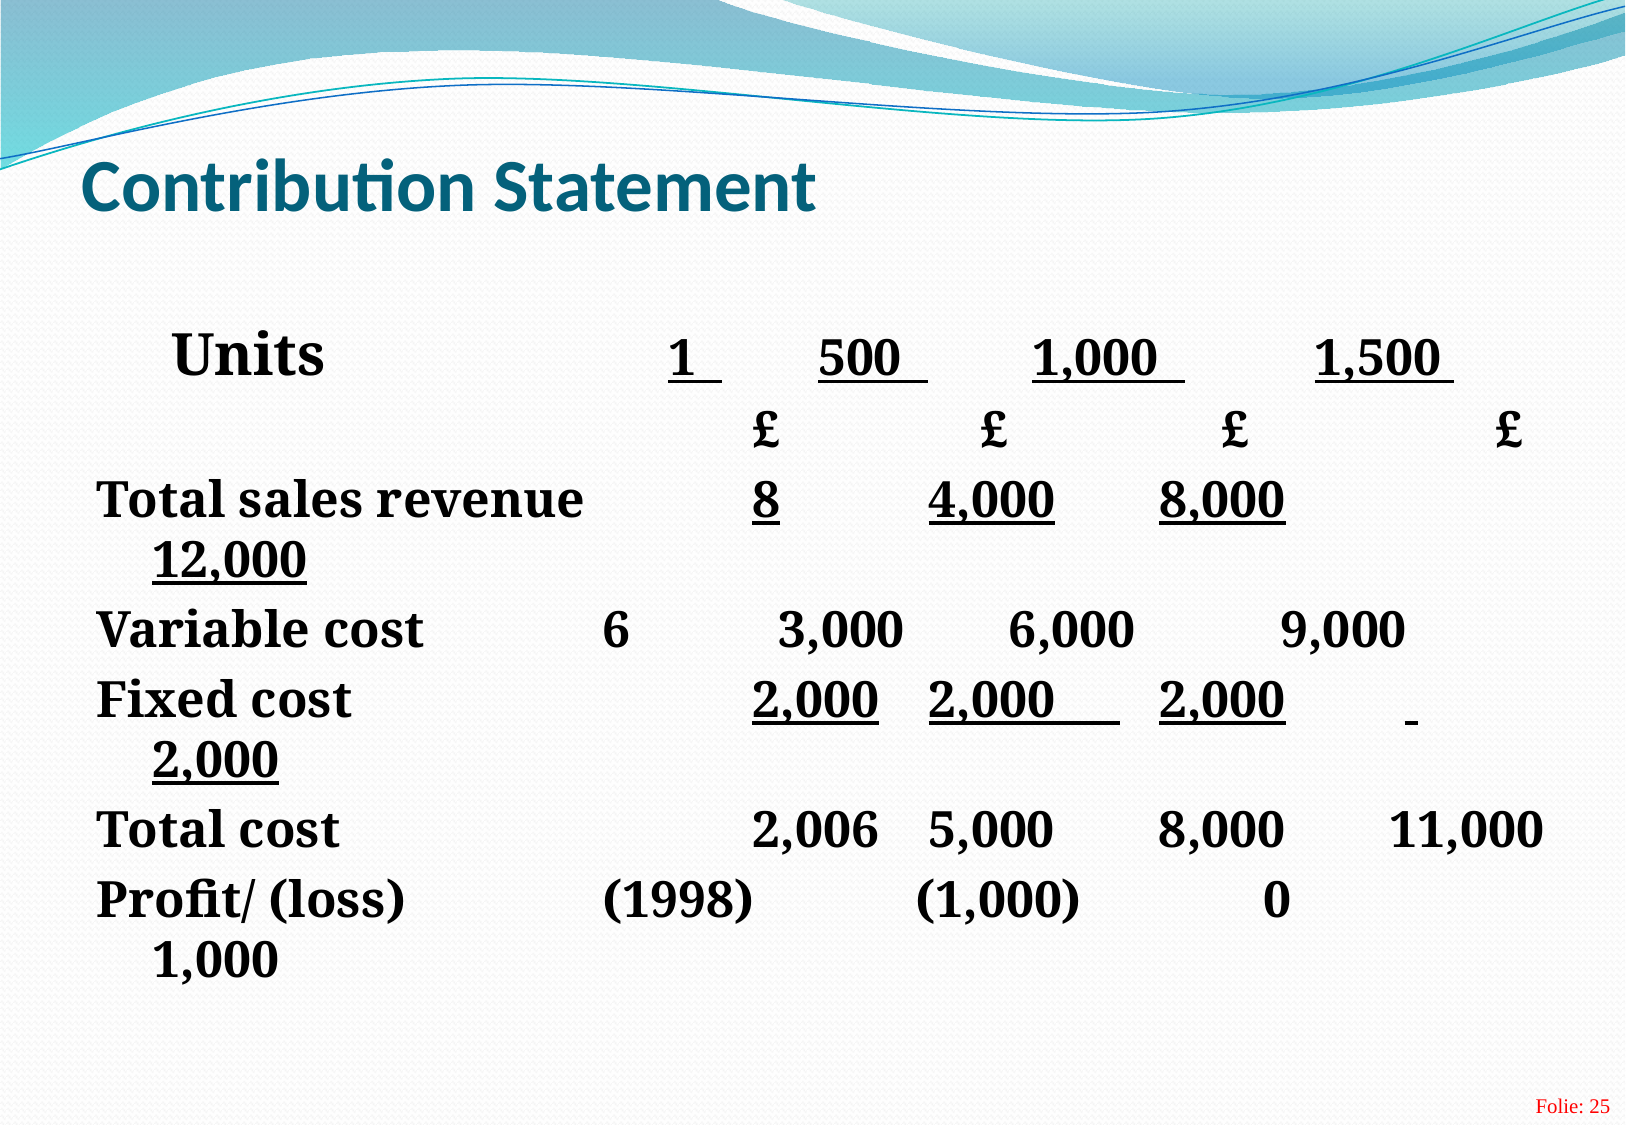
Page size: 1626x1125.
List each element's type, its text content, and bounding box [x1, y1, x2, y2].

text_box Units 1 500 1,000 1,500 £ £ £ £ Total sales revenue 8 4,000 8,000 12,000 Variable cost 6 3,000 6,000 9,000 Fixed cost 2,000 2,000 2,000 2,000 Total cost 2,006 5,000 8,000 11,000 Profit/ (loss) (1998) (1,000) 0 1,000 [81, 309, 1569, 1053]
title Contribution Statement [81, 115, 1544, 227]
